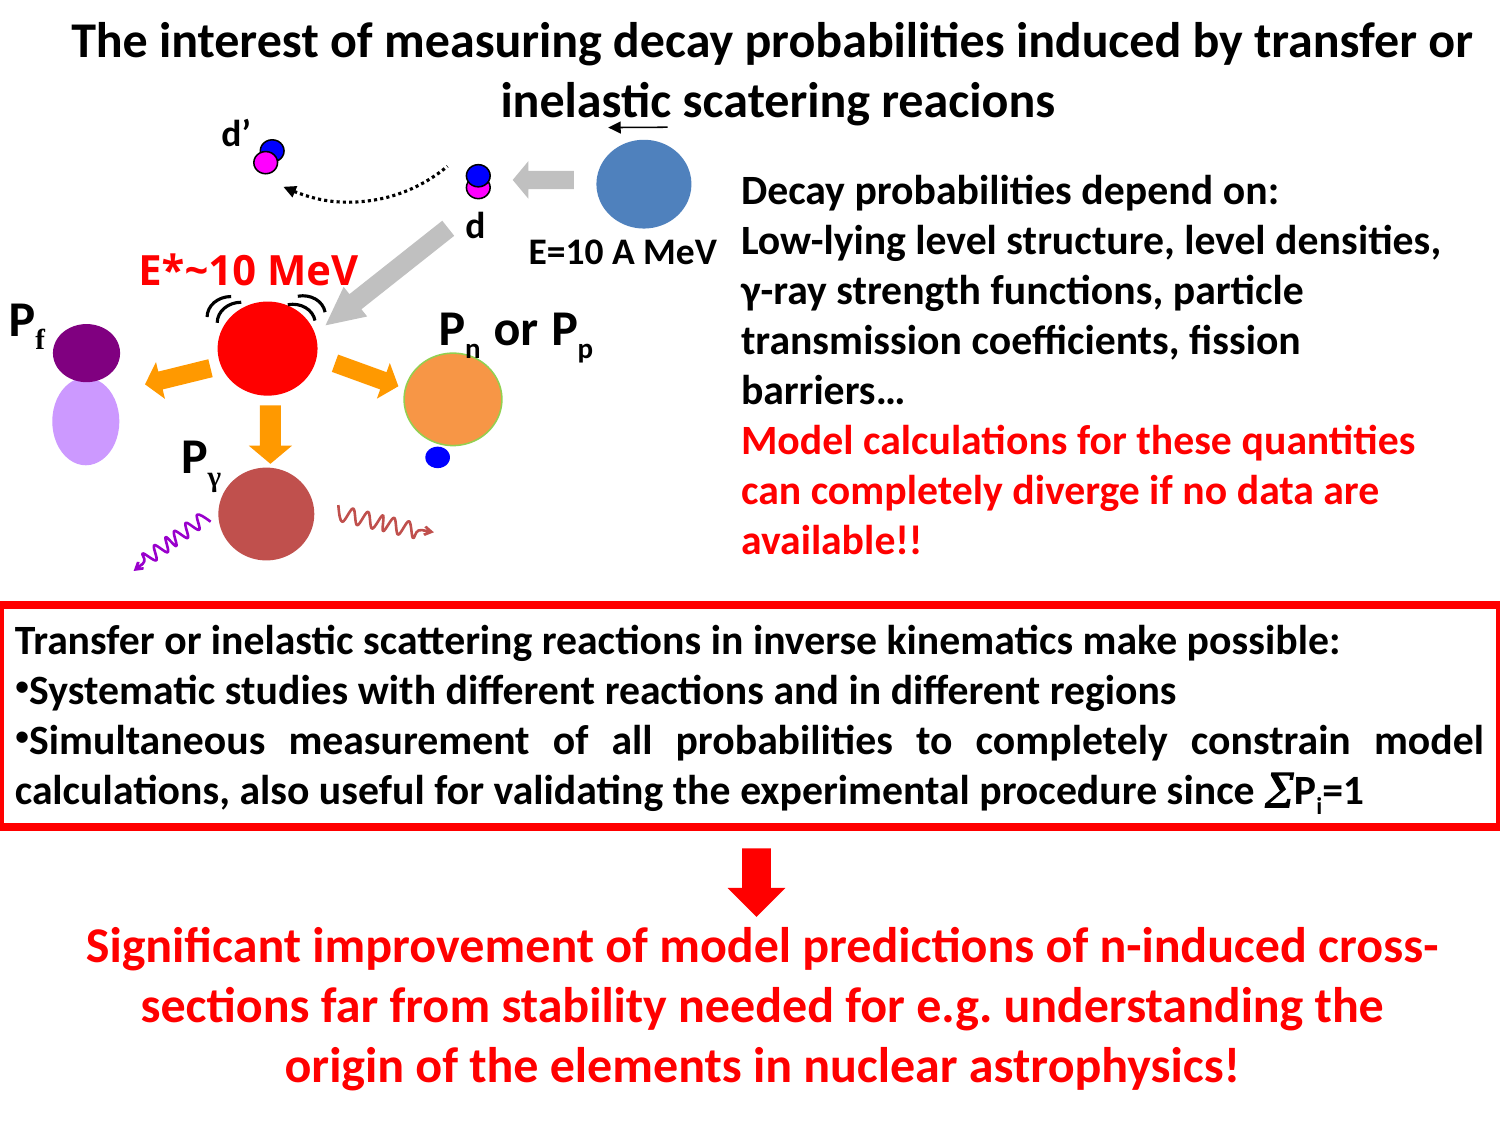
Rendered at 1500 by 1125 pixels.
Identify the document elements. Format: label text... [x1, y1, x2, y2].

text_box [0, 236, 704, 561]
text_box [725, 846, 788, 919]
text_box Transfer or inelastic scattering reactions in inverse kinematics make possible: Systematic studies with different reactions and in different regions Simultaneous measurement of all probabilities to completely constrain model calculations, also useful for validating the experimental procedure since Pi=1 [0, 605, 1500, 827]
text_box Significant improvement of model predictions of n-induced cross-sections far from stability needed for e.g. understanding the origin of the elements in nuclear astrophysics! [64, 905, 1461, 1100]
text_box The interest of measuring decay probabilities induced by transfer or inelastic scatering reacions [0, 0, 1500, 135]
text_box Decay probabilities depend on: Low-lying level structure, level densities, γ-ray strength functions, particle transmission coefficients, fission barriers… Model calculations for these quantities can completely diverge if no data are available!! [726, 155, 1483, 571]
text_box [206, 22, 778, 295]
